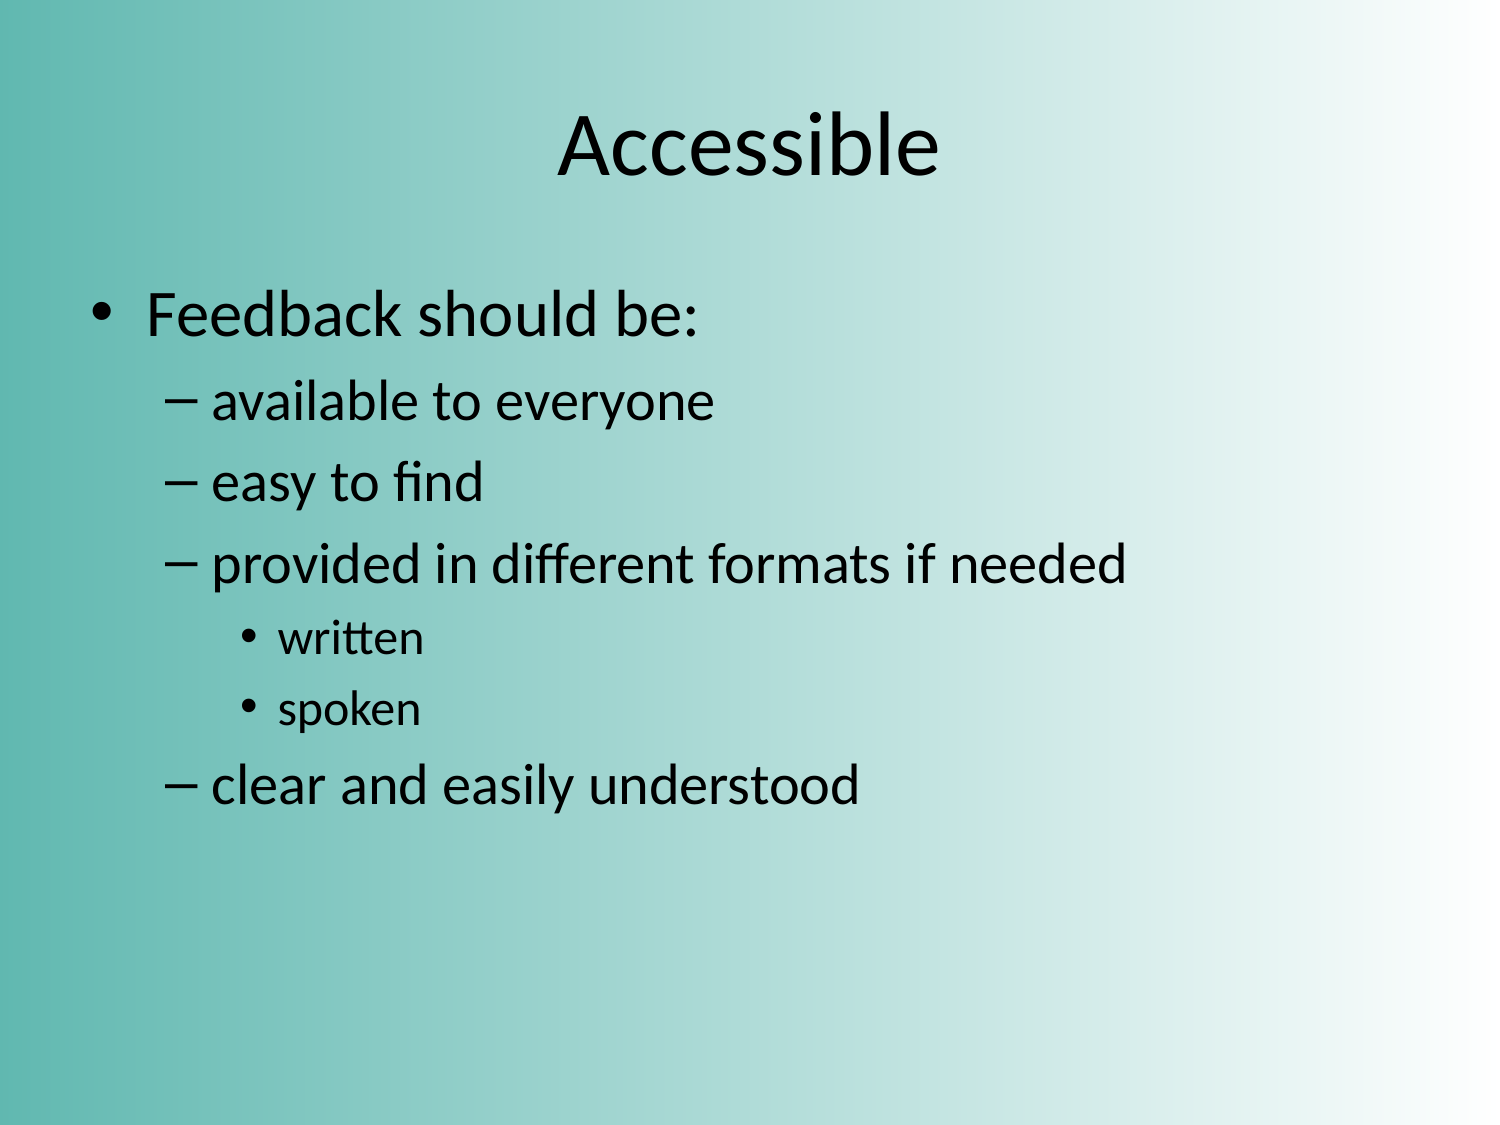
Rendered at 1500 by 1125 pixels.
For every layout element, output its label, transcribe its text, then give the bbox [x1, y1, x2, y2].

list Feedback should be: available to everyone easy to find provided in different formats if needed written spoken clear and easily understood [75, 262, 1425, 1005]
title Accessible [75, 45, 1425, 233]
